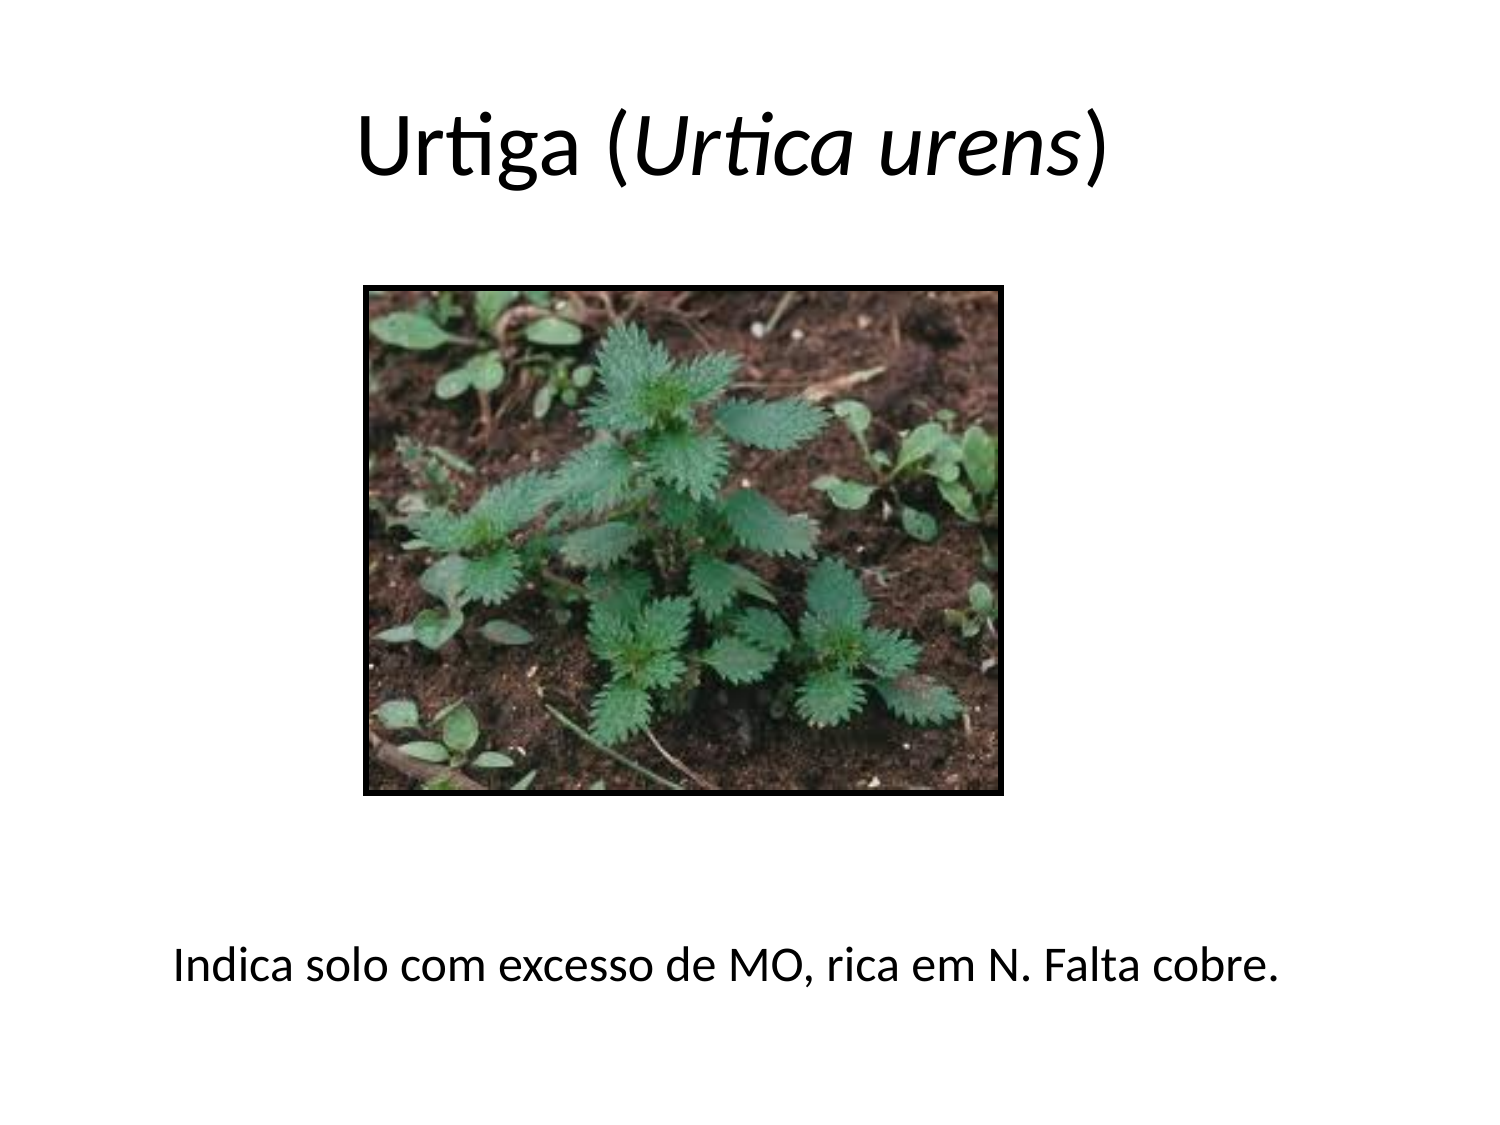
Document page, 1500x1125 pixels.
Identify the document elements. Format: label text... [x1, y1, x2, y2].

text_box Indica solo com excesso de MO, rica em N. Falta cobre. [123, 923, 1329, 999]
text_box Urtiga (Urtica urens) [41, 45, 1425, 233]
picture [368, 290, 999, 791]
